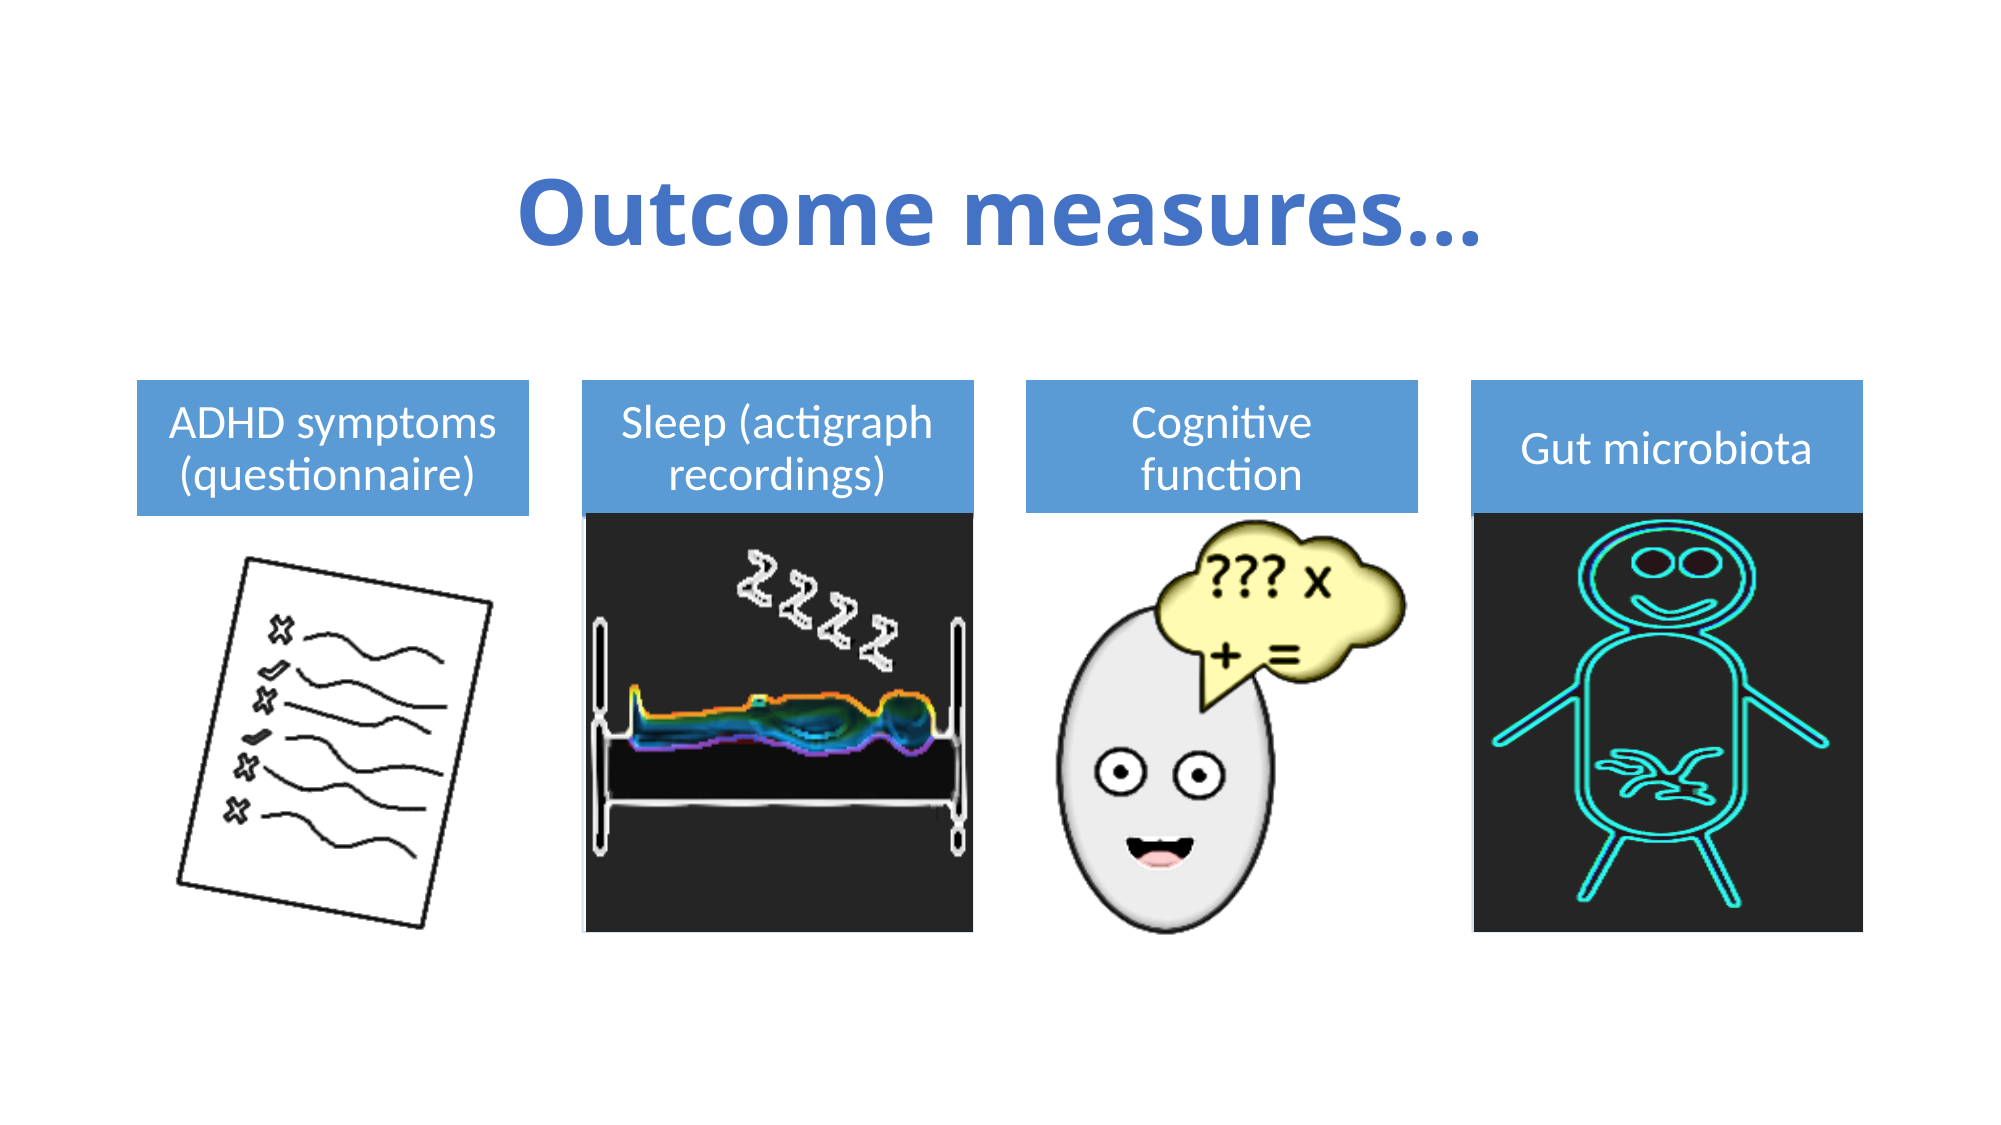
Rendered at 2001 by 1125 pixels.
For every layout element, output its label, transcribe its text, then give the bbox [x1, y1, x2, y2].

picture [1024, 513, 1423, 951]
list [137, 299, 1863, 1014]
picture [136, 516, 534, 954]
picture [1474, 513, 1863, 932]
picture [586, 513, 973, 932]
title Outcome measures… [137, 107, 1863, 299]
